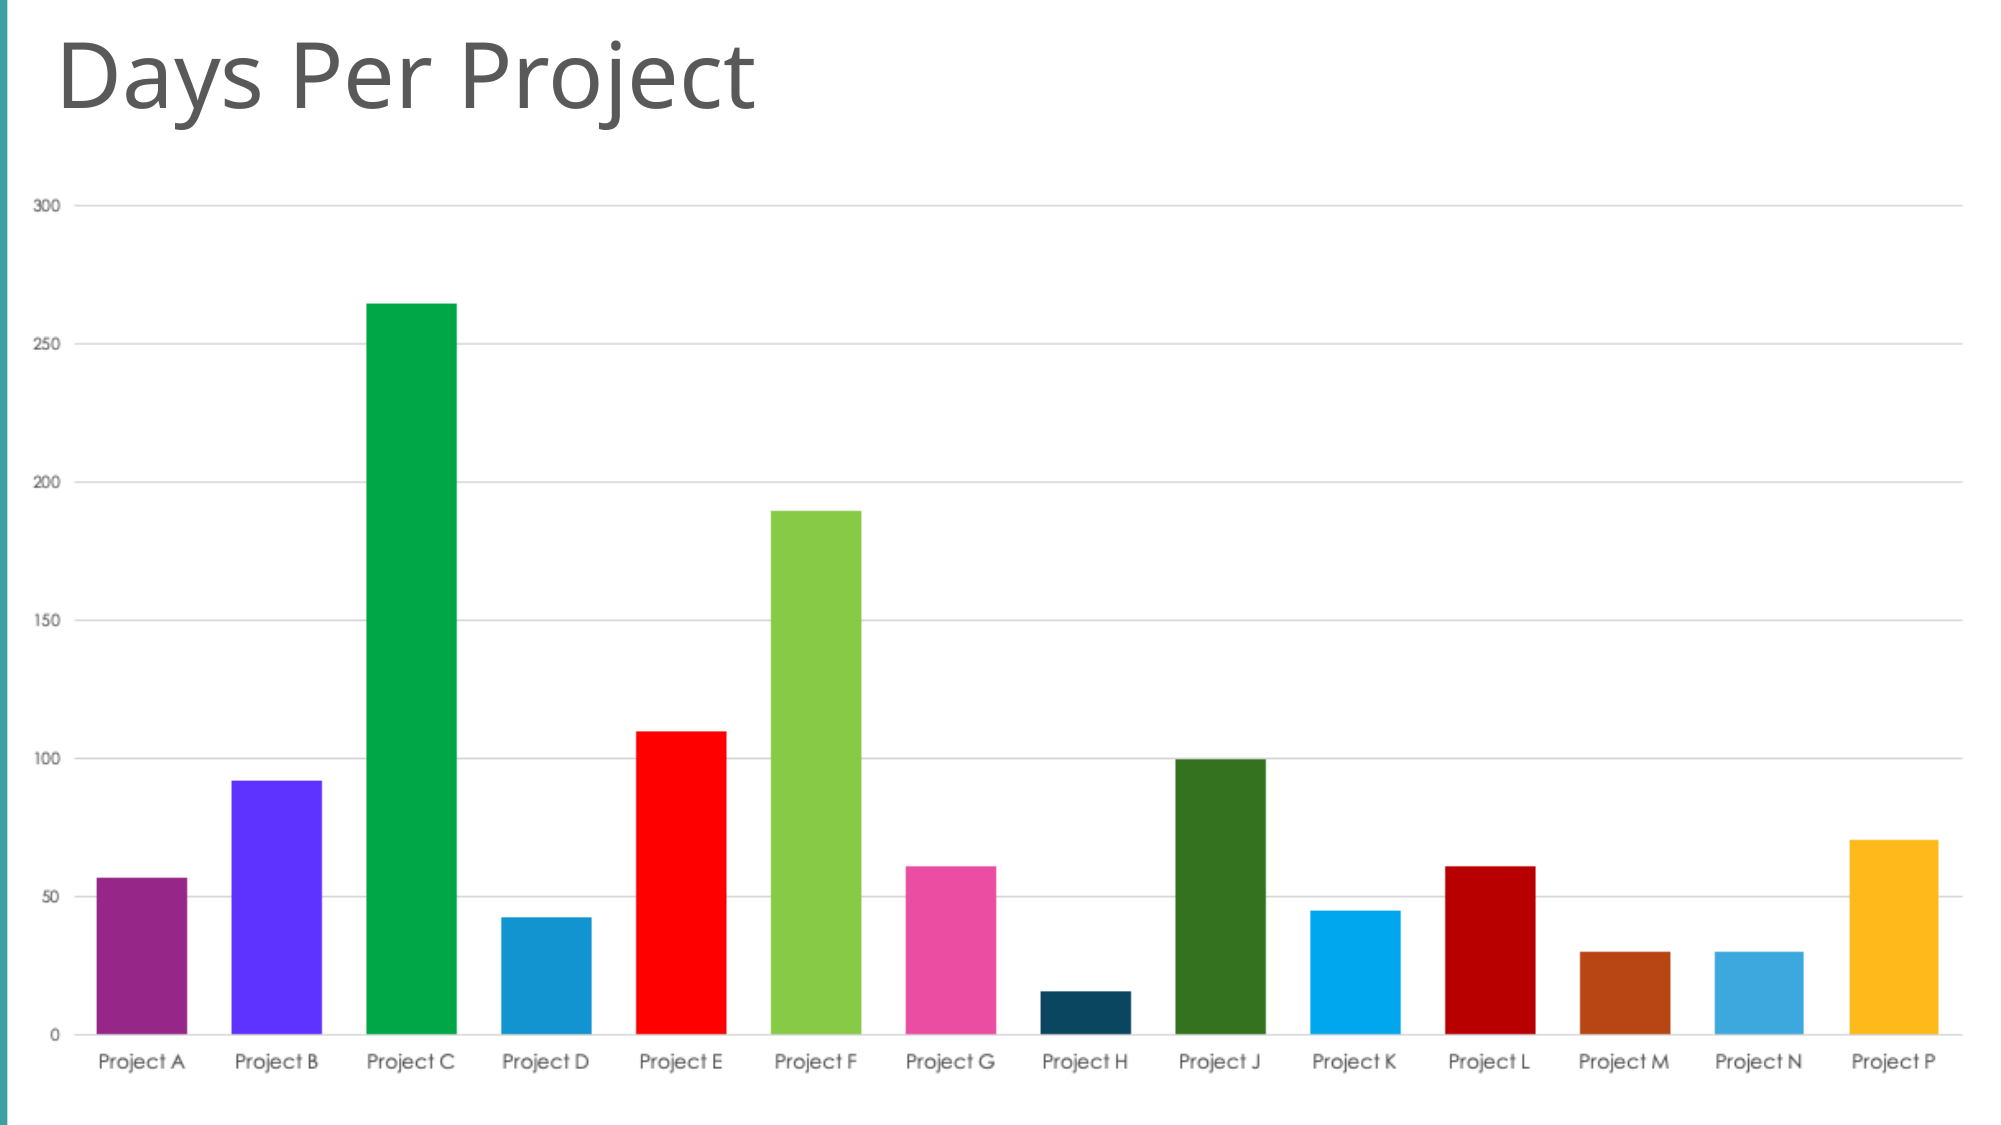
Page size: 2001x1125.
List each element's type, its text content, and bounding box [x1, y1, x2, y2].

text_box Days Per Project [40, 9, 820, 135]
picture [0, 169, 1998, 1115]
text_box [0, 0, 8, 169]
text_box [0, 1115, 8, 1125]
